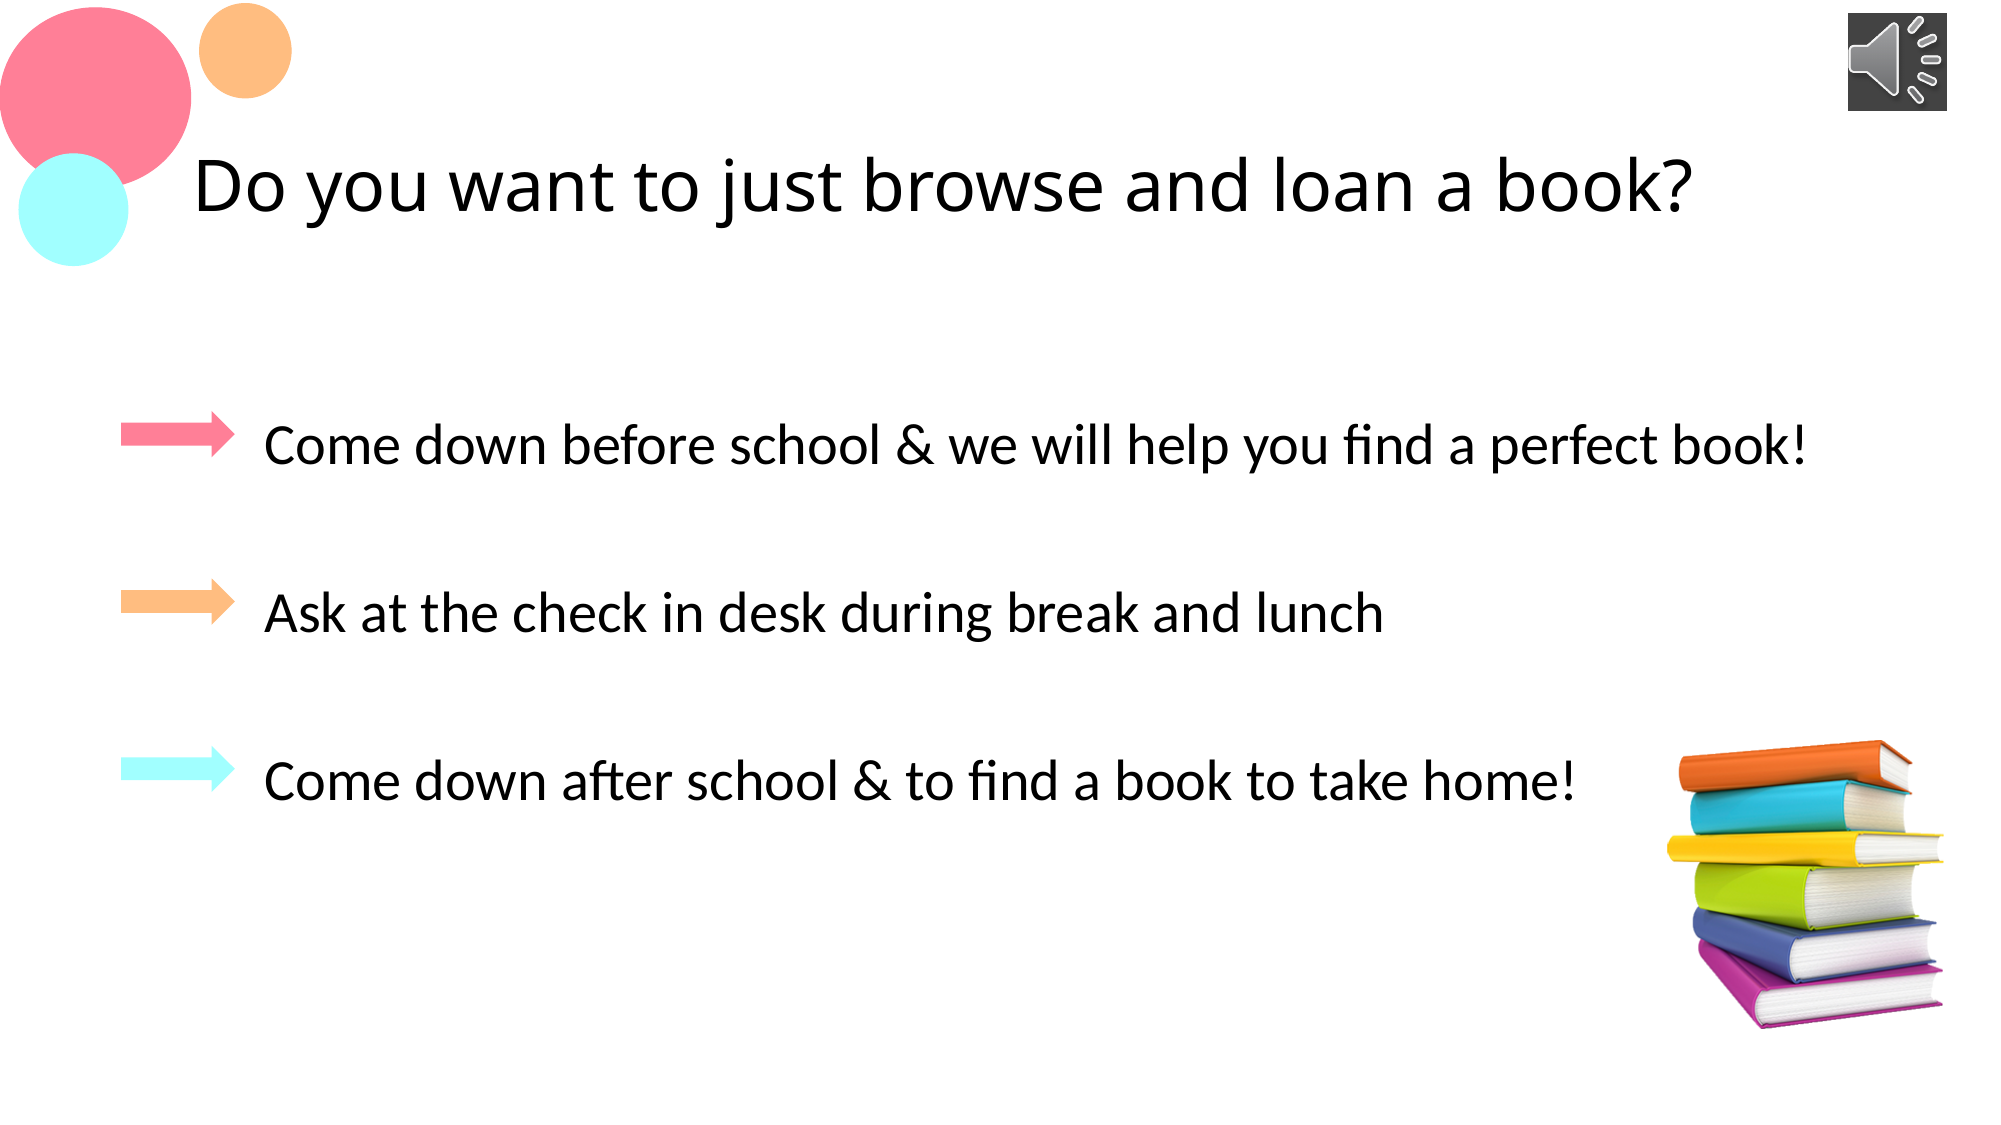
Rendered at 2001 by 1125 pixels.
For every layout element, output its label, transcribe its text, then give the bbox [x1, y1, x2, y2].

text_box [121, 410, 235, 458]
text_box Come down before school & we will help you find a perfect book! Ask at the check in desk during break and lunch Come down after school & to find a book to take home! [210, 316, 1936, 1031]
picture [1847, 12, 1948, 113]
picture [1663, 740, 1953, 1029]
text_box Do you want to just browse and loan a book? [177, 142, 1838, 279]
text_box [199, 3, 292, 99]
text_box [121, 745, 235, 793]
text_box [121, 578, 235, 625]
text_box [0, 7, 192, 185]
text_box [18, 153, 129, 267]
